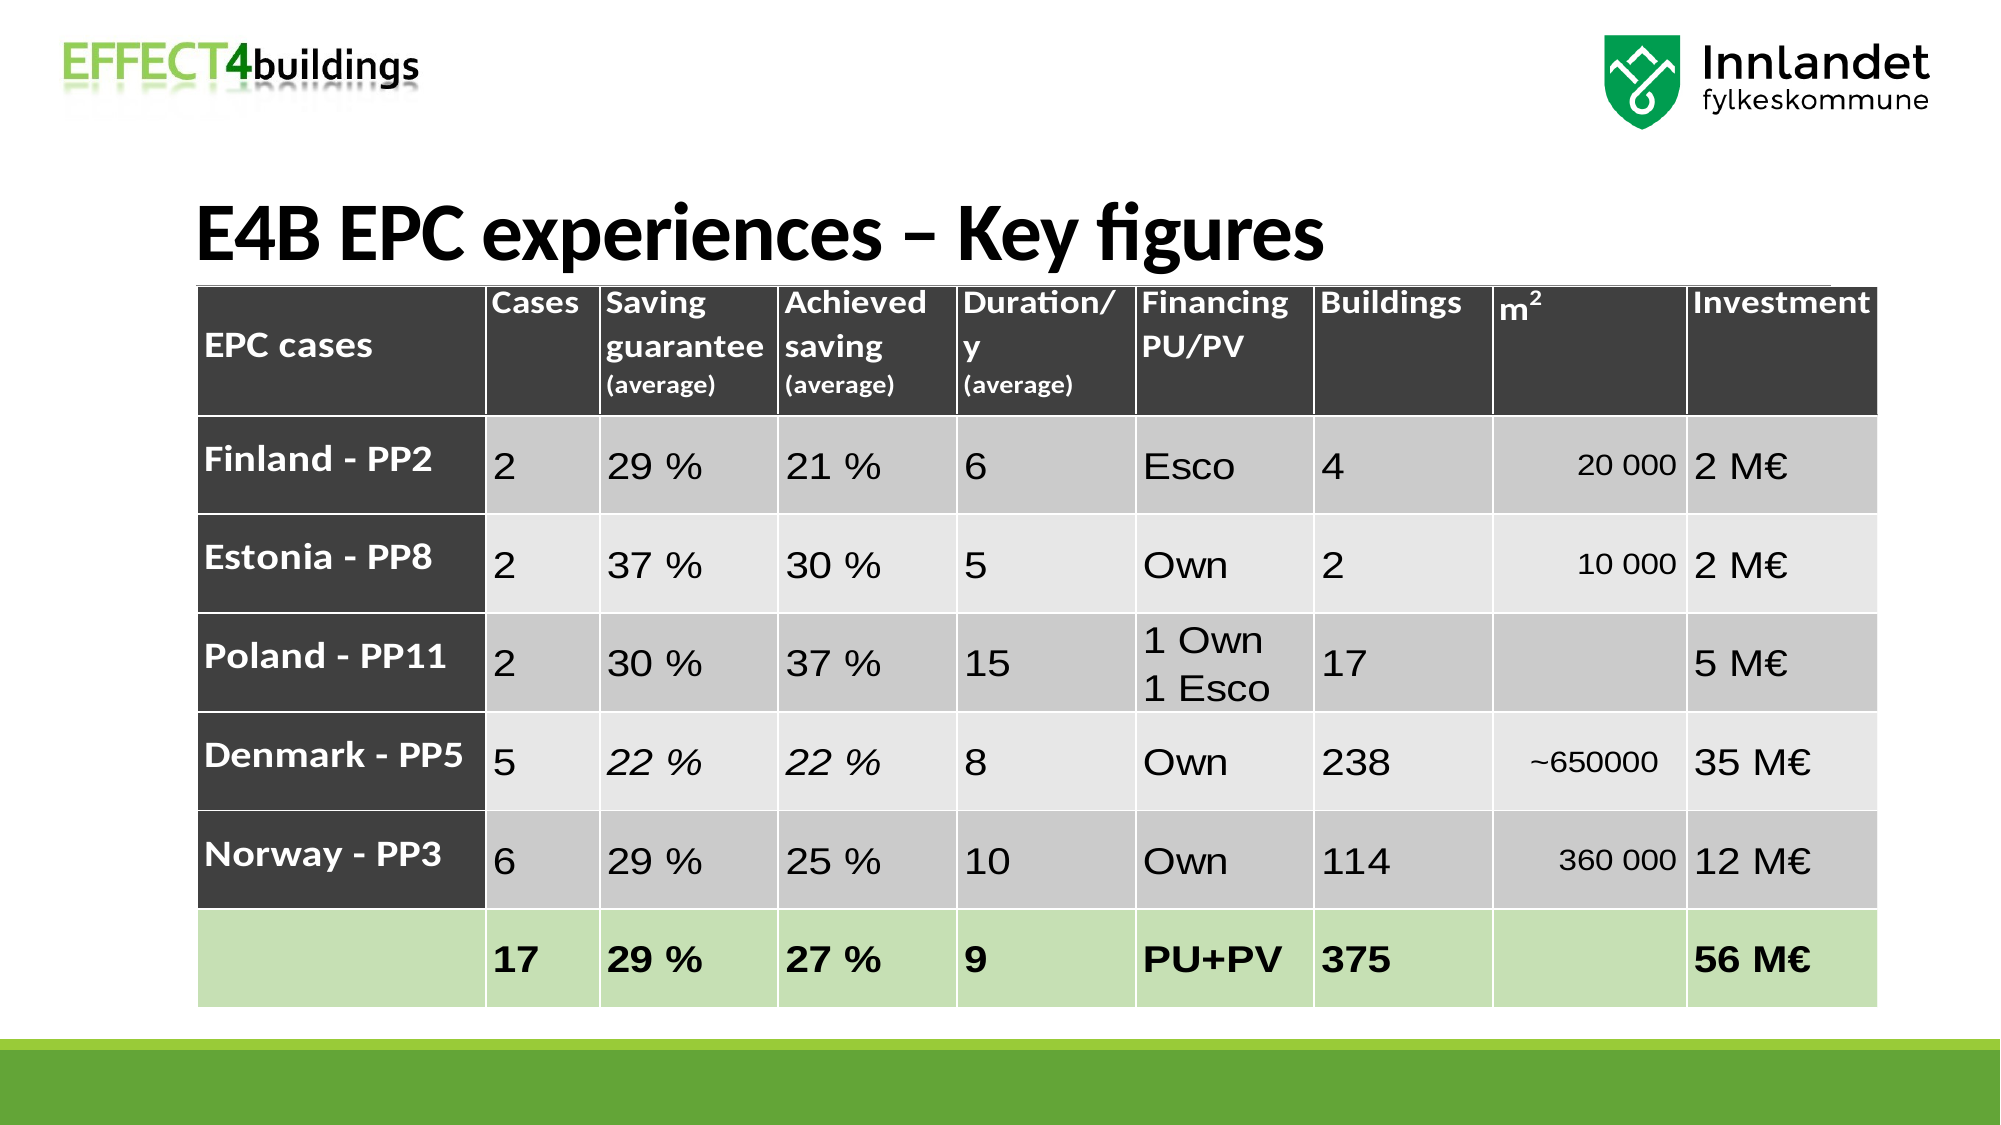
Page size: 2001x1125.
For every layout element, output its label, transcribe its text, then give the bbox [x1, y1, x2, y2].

picture [196, 285, 1880, 1010]
picture [0, 23, 483, 124]
title E4B EPC experiences – Key figures [180, 47, 1830, 285]
picture [1604, 34, 1931, 131]
